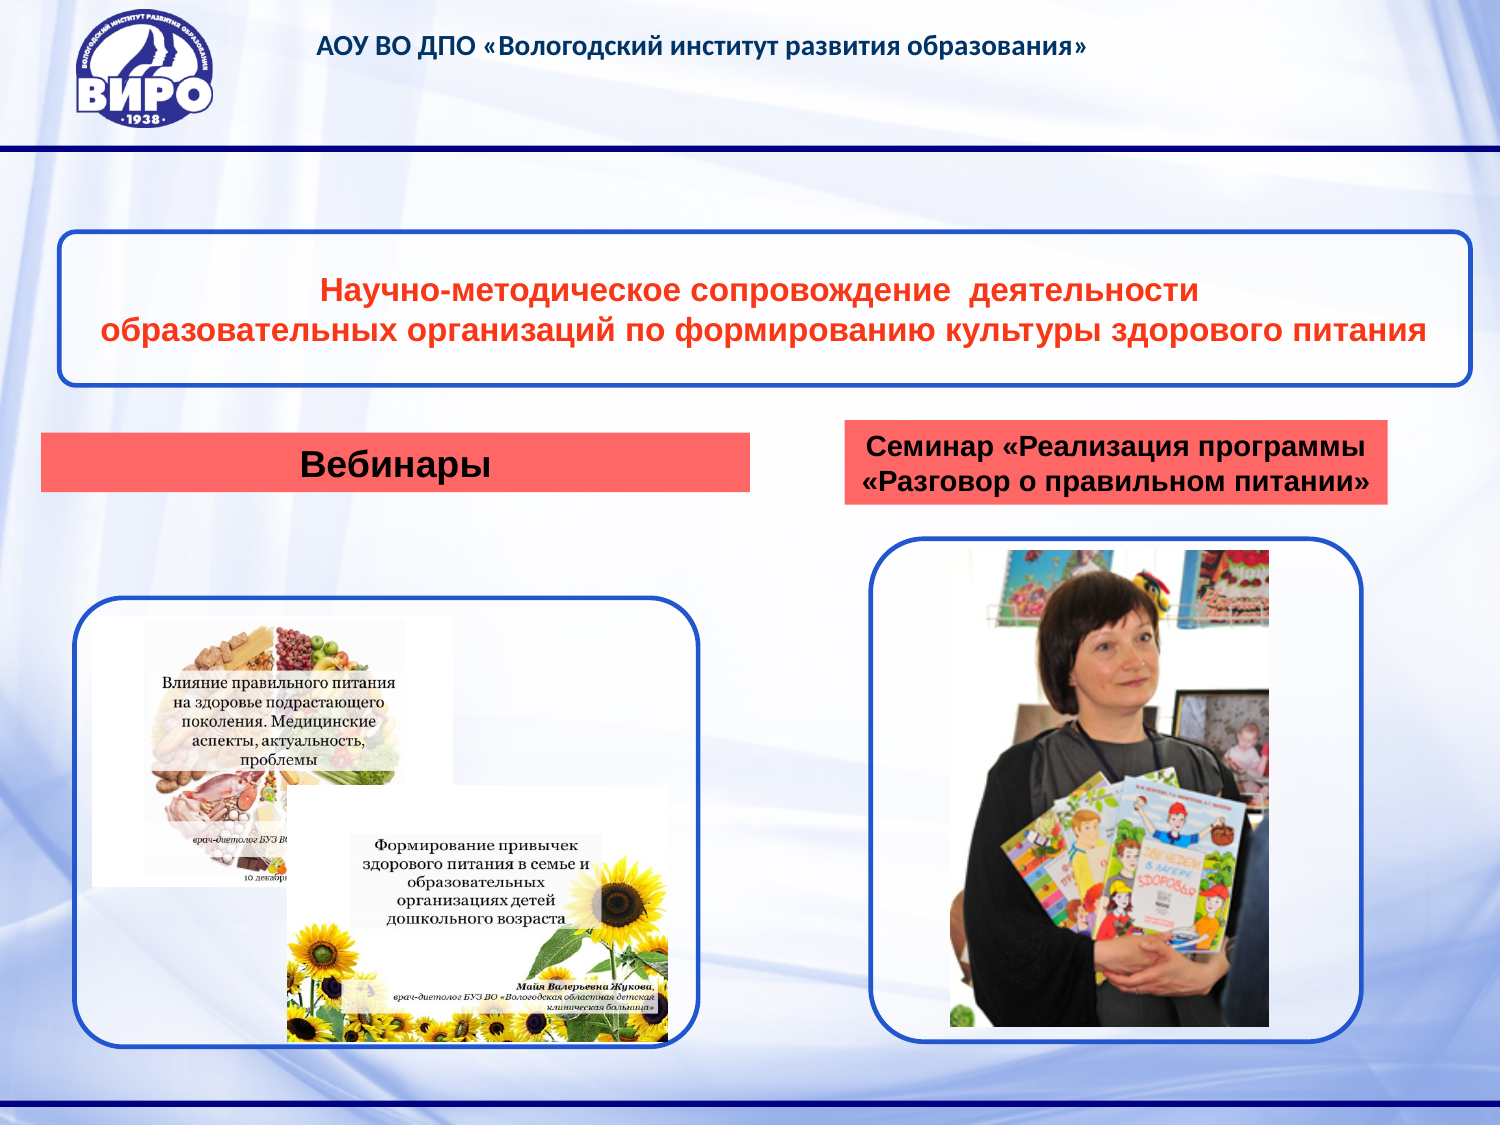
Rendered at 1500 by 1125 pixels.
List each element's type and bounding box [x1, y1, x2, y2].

text_box [0, 0, 1500, 1125]
picture [950, 549, 1269, 1027]
picture [92, 616, 668, 1042]
